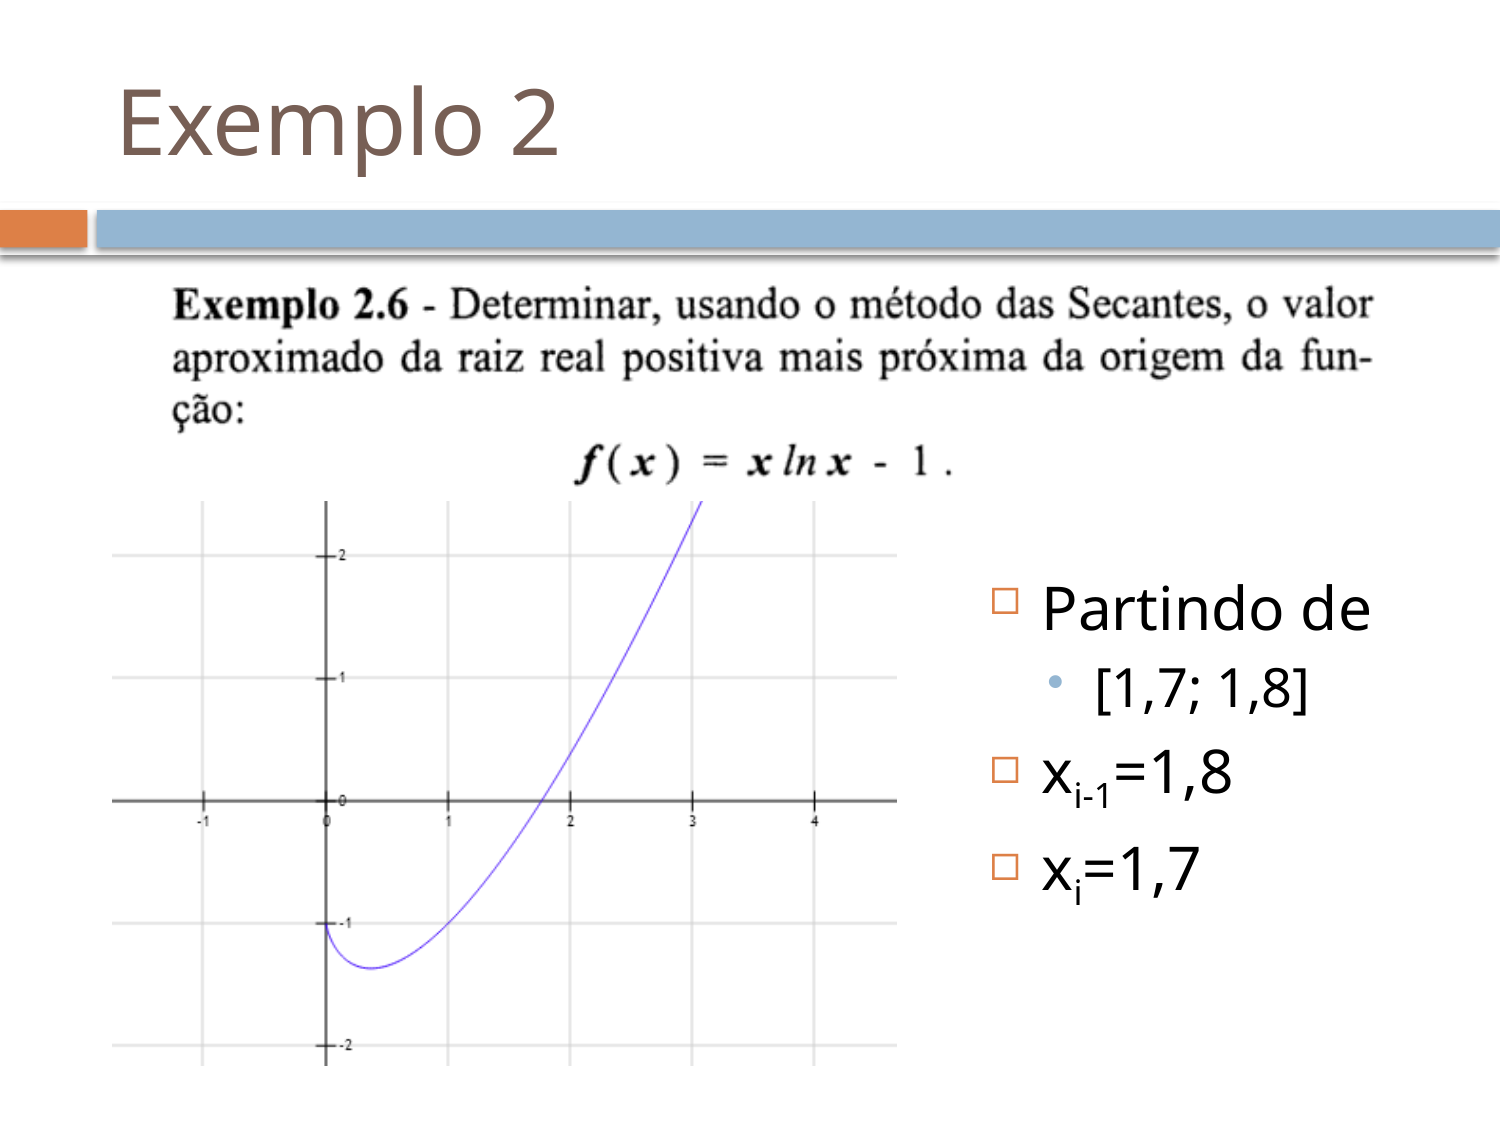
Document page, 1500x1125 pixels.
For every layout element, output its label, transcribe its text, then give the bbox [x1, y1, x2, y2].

title Exemplo 2 [100, 37, 1438, 200]
list Partindo de [1,7; 1,8] xi-1=1,8 xi=1,7 [974, 562, 1424, 965]
picture [111, 267, 1406, 1066]
